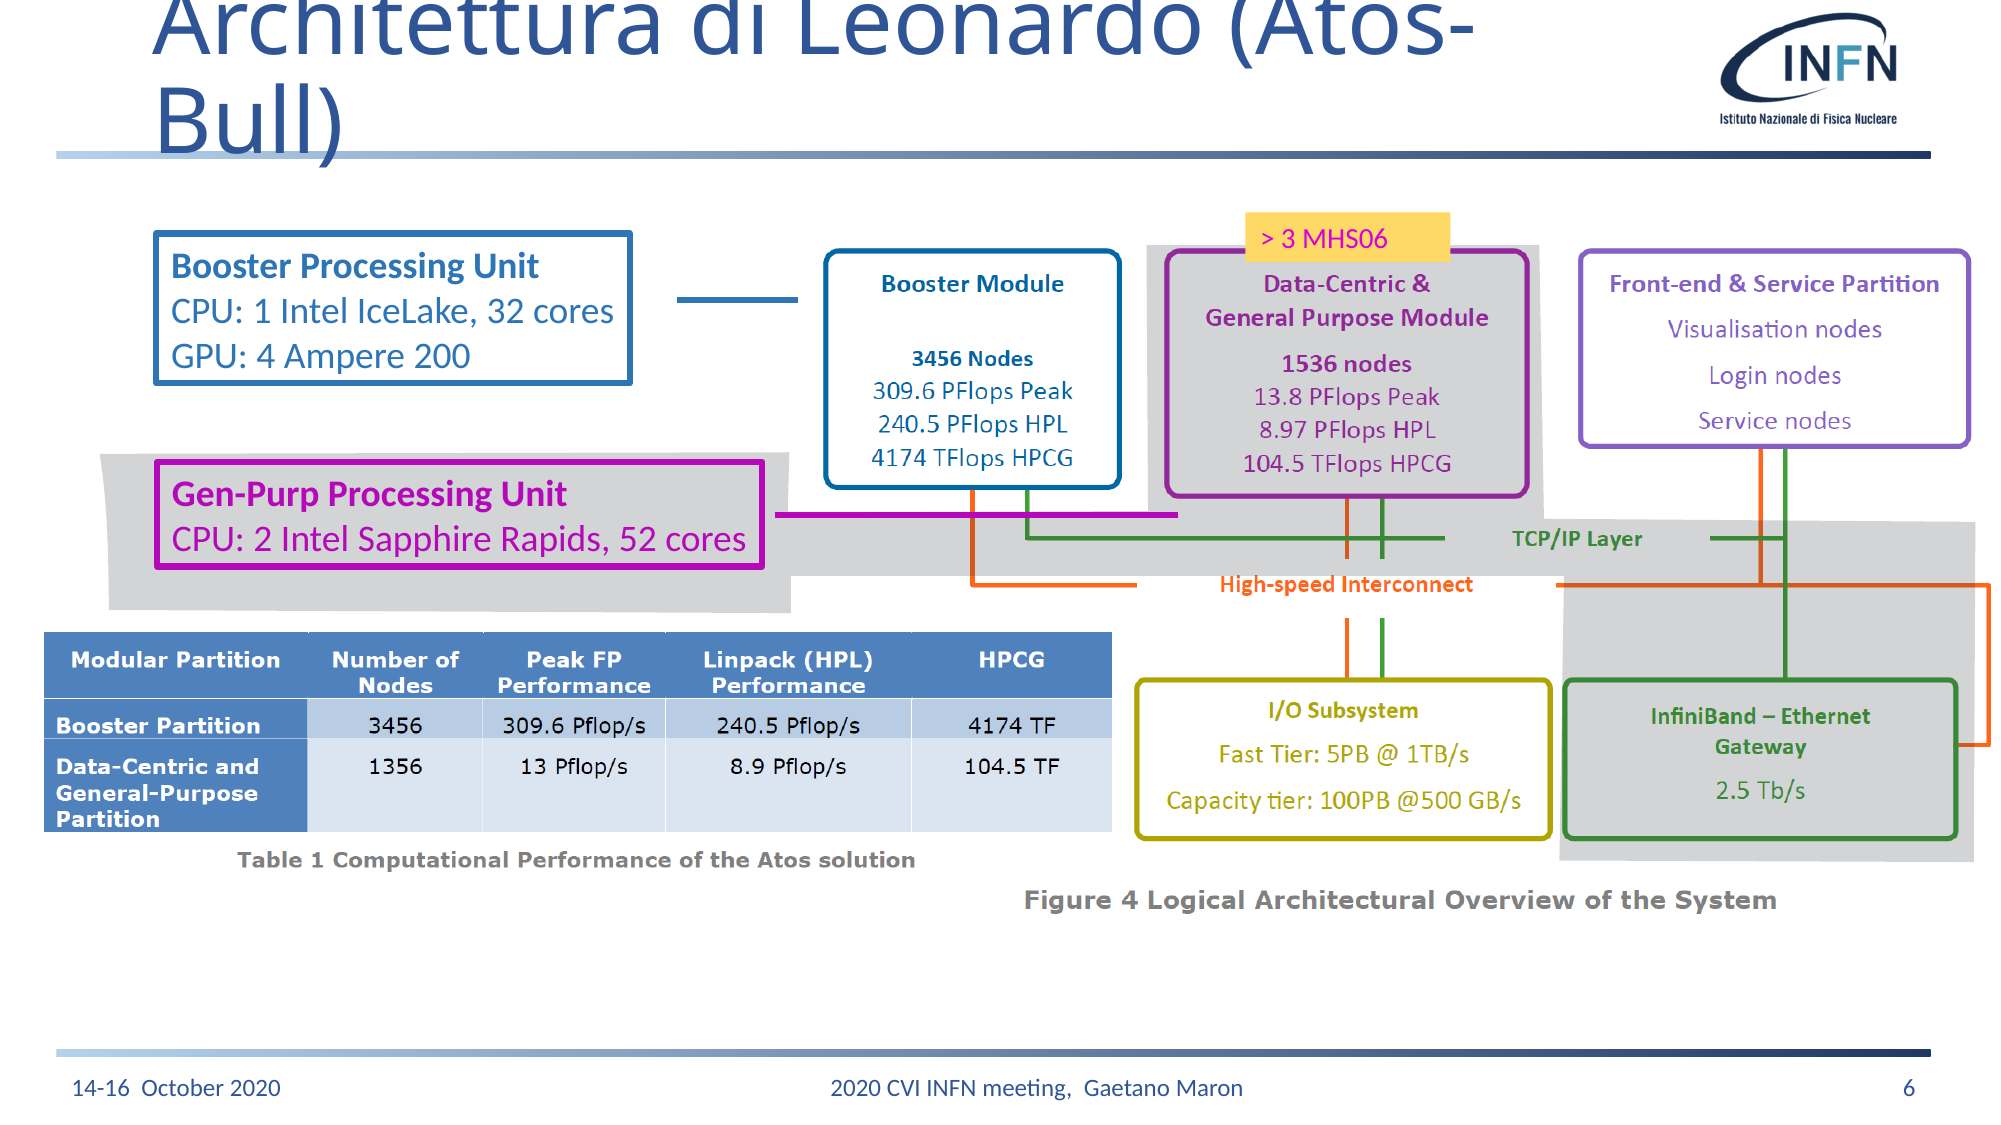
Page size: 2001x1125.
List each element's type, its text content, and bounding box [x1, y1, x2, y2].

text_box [10, 233, 2000, 932]
picture [1685, 0, 1931, 144]
title Architettura di Leonardo (Atos-Bull) [137, 15, 1652, 133]
text_box > 3 MHS06 [1245, 212, 1451, 233]
footer 2020 CVI INFN meeting, Gaetano Maron [662, 1069, 1412, 1103]
slide_number 6 [1412, 1069, 1931, 1103]
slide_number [56, 1069, 662, 1103]
